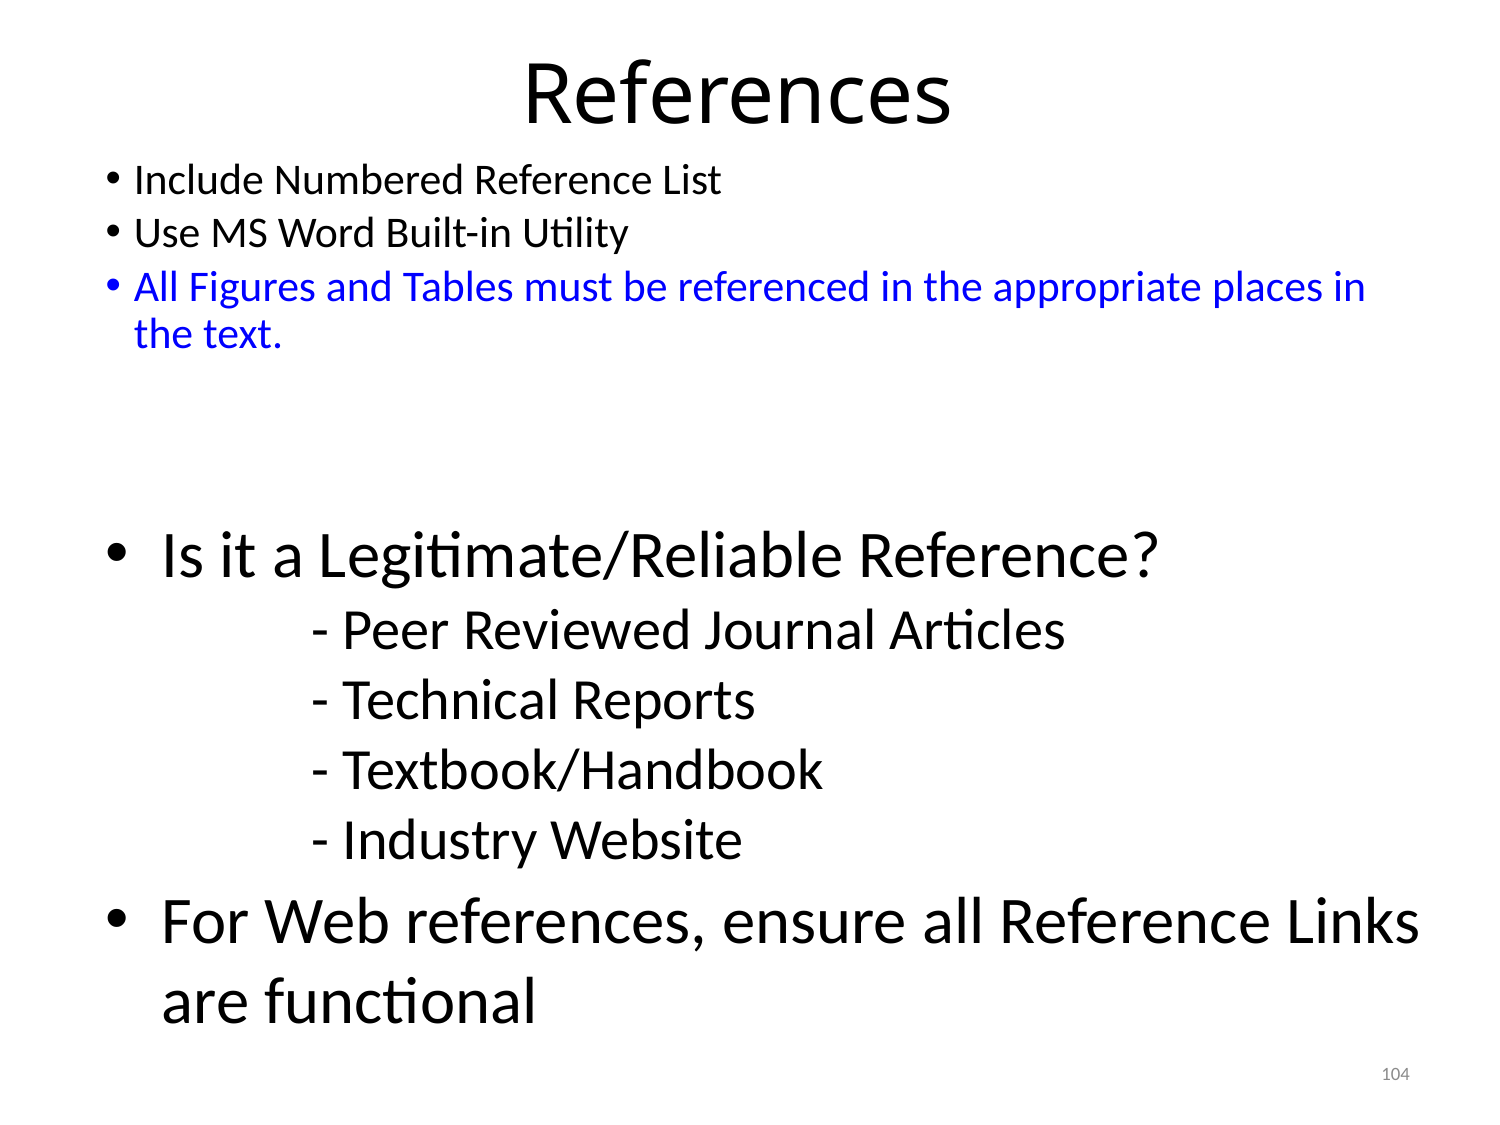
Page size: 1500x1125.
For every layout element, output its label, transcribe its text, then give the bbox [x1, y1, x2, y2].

title References [112, 37, 1363, 148]
slide_number 104 [1074, 1050, 1425, 1103]
text_box Is it a Legitimate/Reliable Reference? - Peer Reviewed Journal Articles - Technical Reports - Textbook/Handbook - Industry Website For Web references, ensure all Reference Links are functional [90, 503, 1479, 1050]
list Include Numbered Reference List Use MS Word Built-in Utility All Figures and Tables must be referenced in the appropriate places in the text. [90, 148, 1385, 476]
